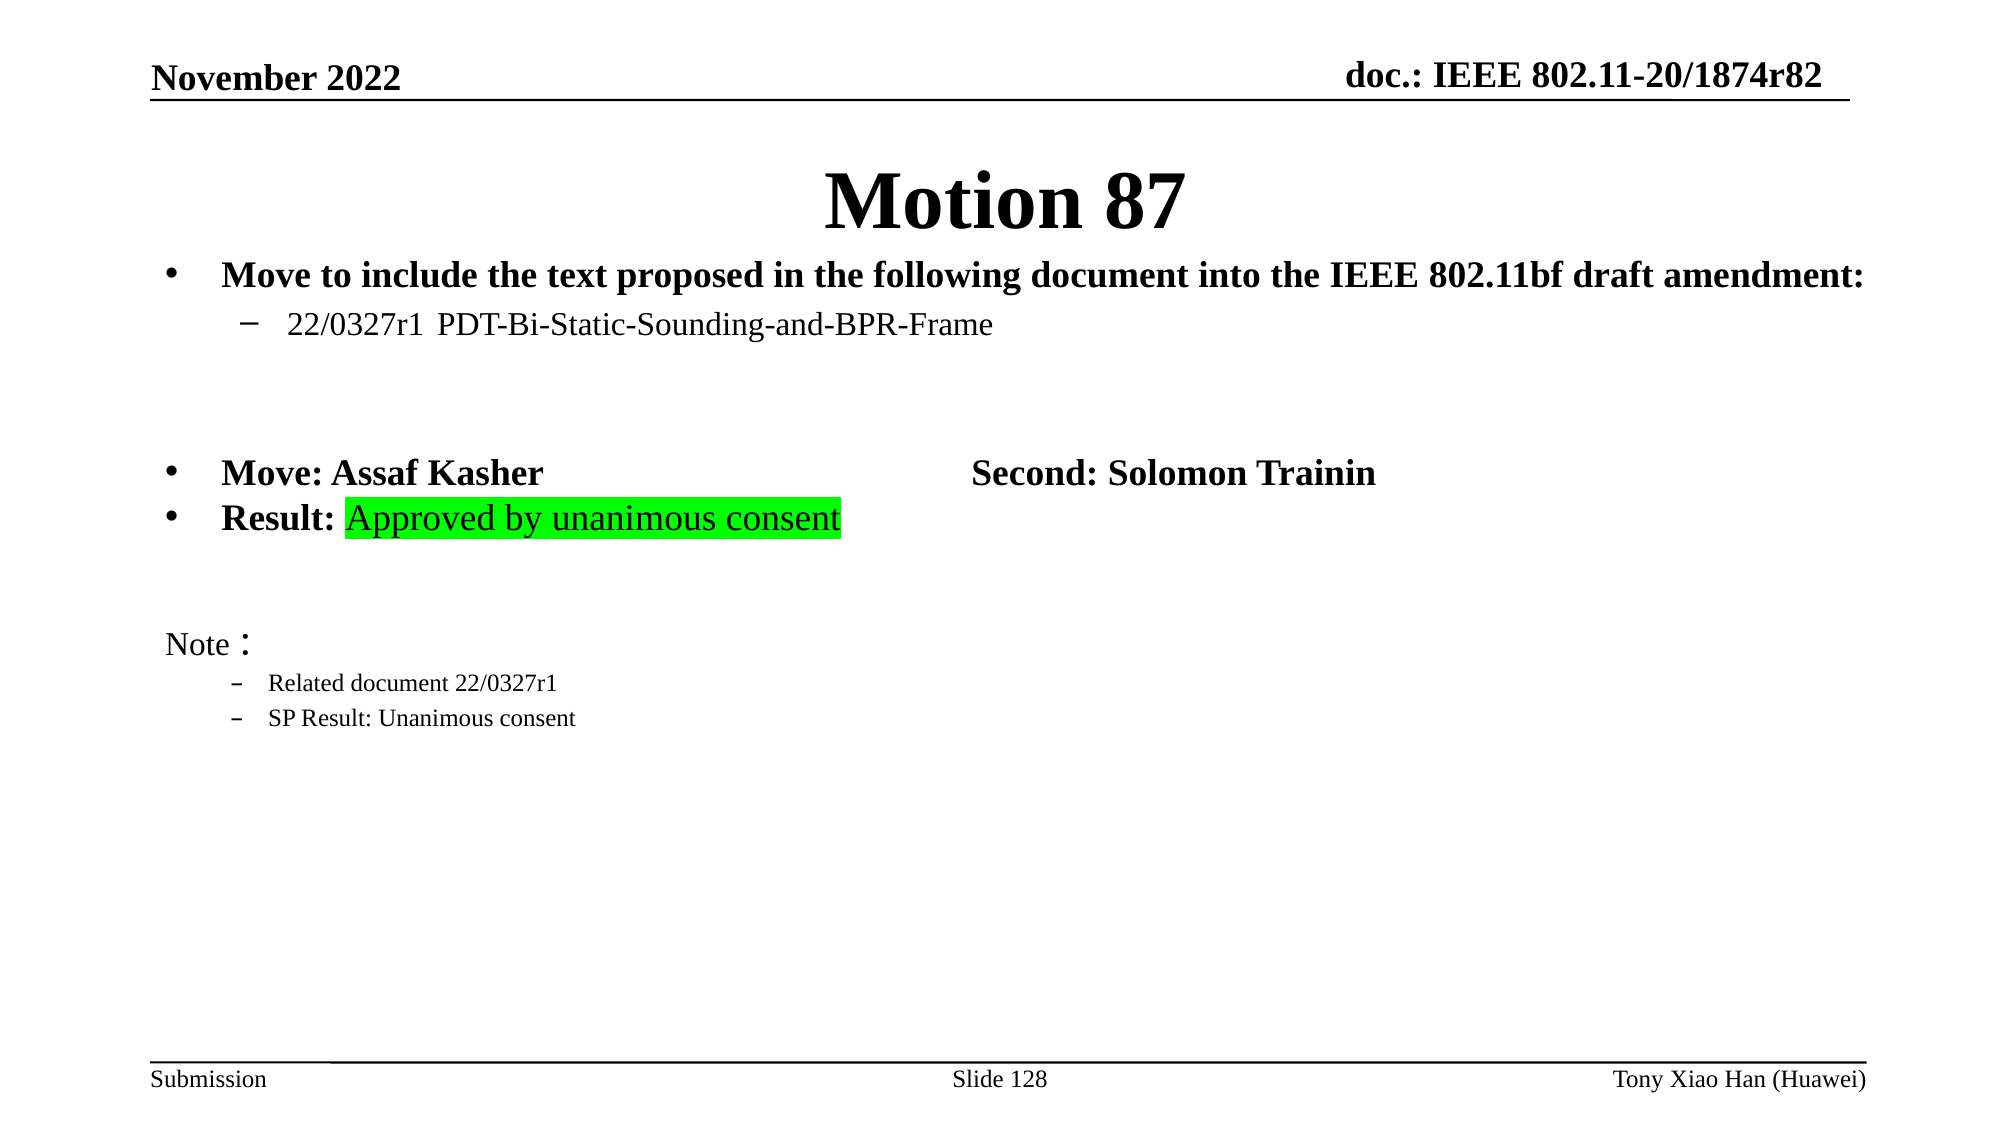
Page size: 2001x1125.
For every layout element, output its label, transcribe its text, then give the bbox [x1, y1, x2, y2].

text_box Move to include the text proposed in the following document into the IEEE 802.11bf draft amendment: 22/0327r1 PDT-Bi-Static-Sounding-and-BPR-Frame Move: Assaf Kasher Second: Solomon Trainin Result: Approved by unanimous consent Note： Related document 22/0327r1 SP Result: Unanimous consent [150, 212, 1900, 900]
text_box Motion 87 [368, 137, 1644, 212]
